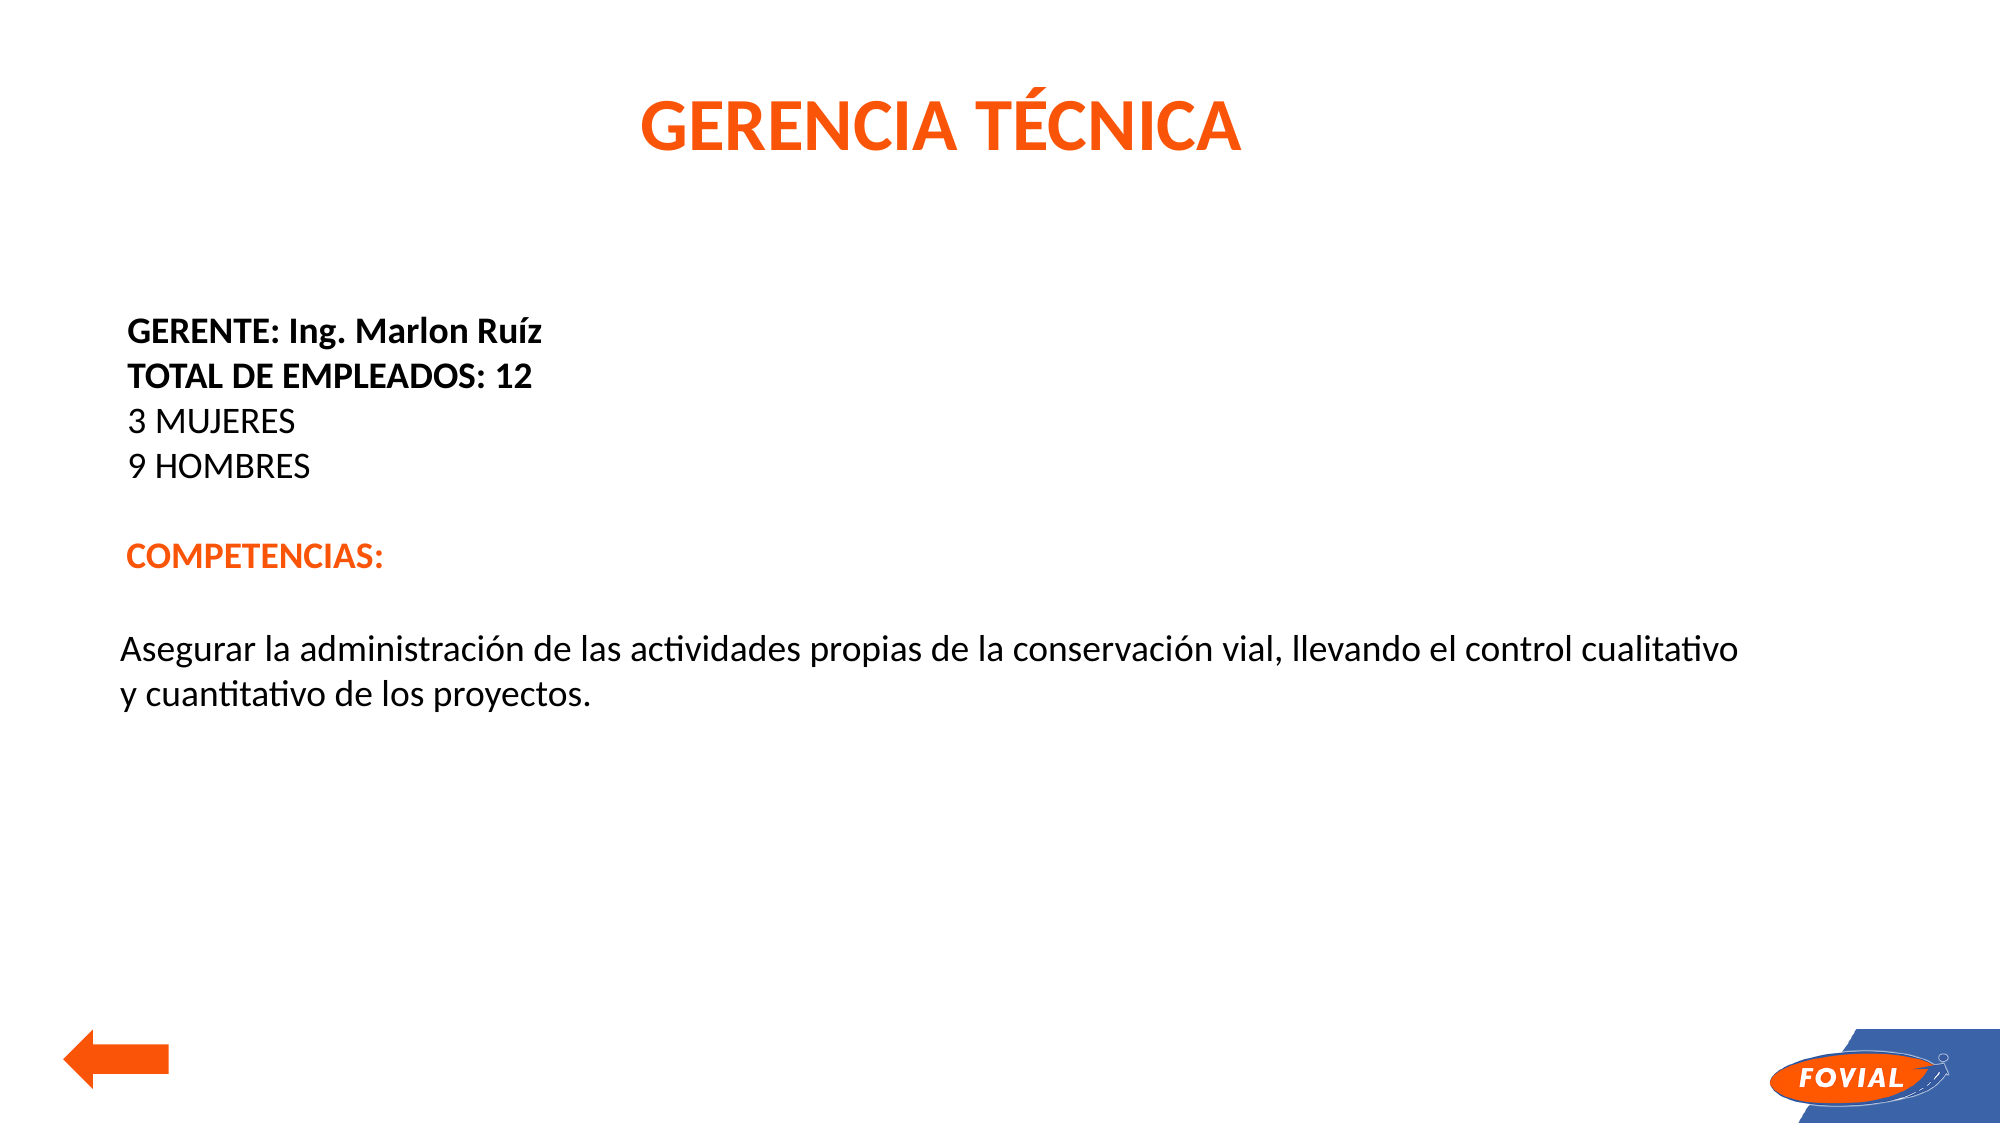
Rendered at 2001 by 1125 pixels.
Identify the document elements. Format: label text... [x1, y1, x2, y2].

text_box GERENTE: Ing. Marlon Ruíz TOTAL DE EMPLEADOS: 12 3 MUJERES 9 HOMBRES [112, 298, 577, 494]
picture [1768, 1029, 2000, 1123]
text_box Asegurar la administración de las actividades propias de la conservación vial, llevando el control cualitativo y cuantitativo de los proyectos. [105, 616, 1763, 722]
text_box COMPETENCIAS: [111, 523, 400, 584]
text_box GERENCIA TÉCNICA [625, 67, 1258, 173]
text_box [61, 1027, 170, 1092]
